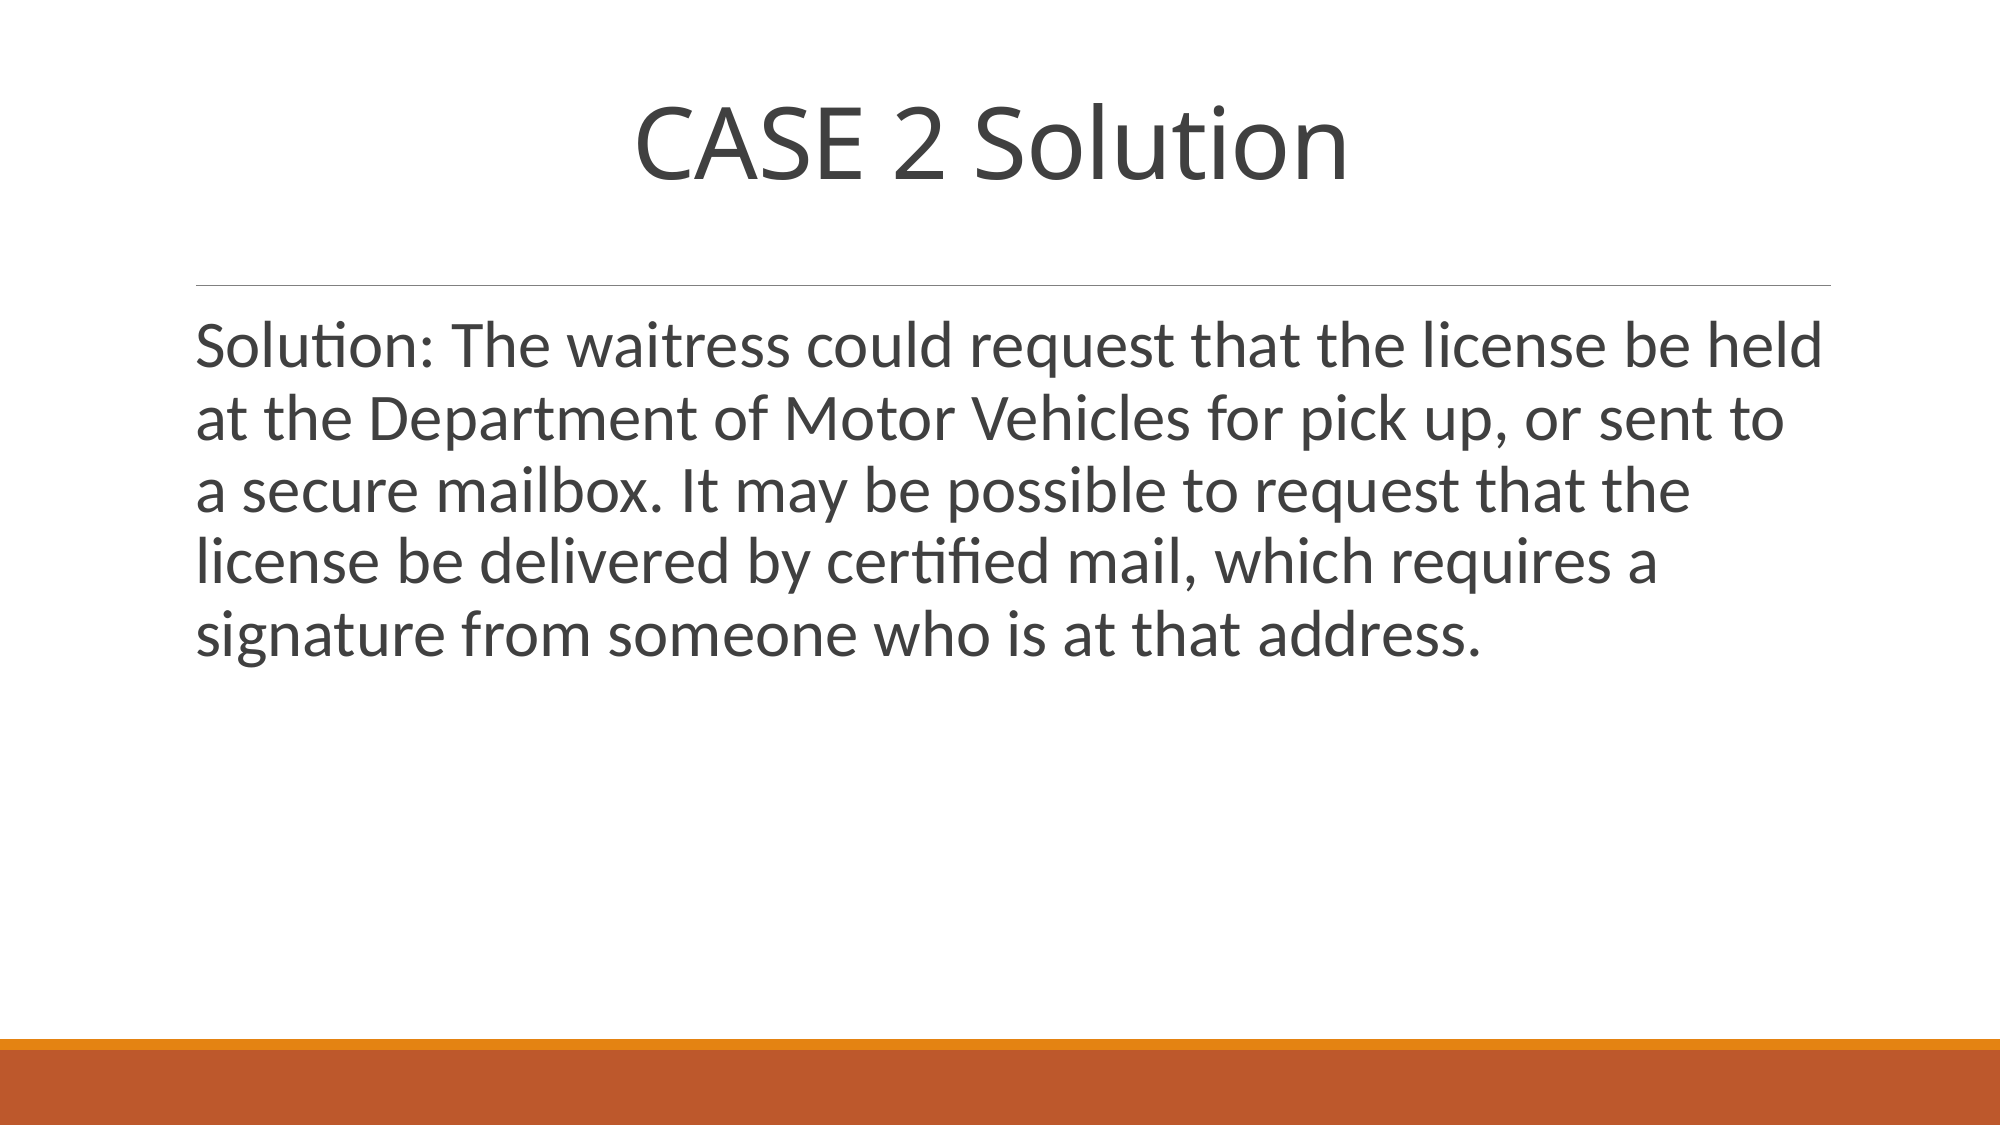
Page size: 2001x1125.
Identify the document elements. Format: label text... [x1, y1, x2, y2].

title CASE 2 Solution [180, 66, 1830, 208]
list Solution: The waitress could request that the license be held at the Department of Motor Vehicles for pick up, or sent to a secure mailbox. It may be possible to request that the license be delivered by certified mail, which requires a signature from someone who is at that address. [180, 302, 1830, 963]
